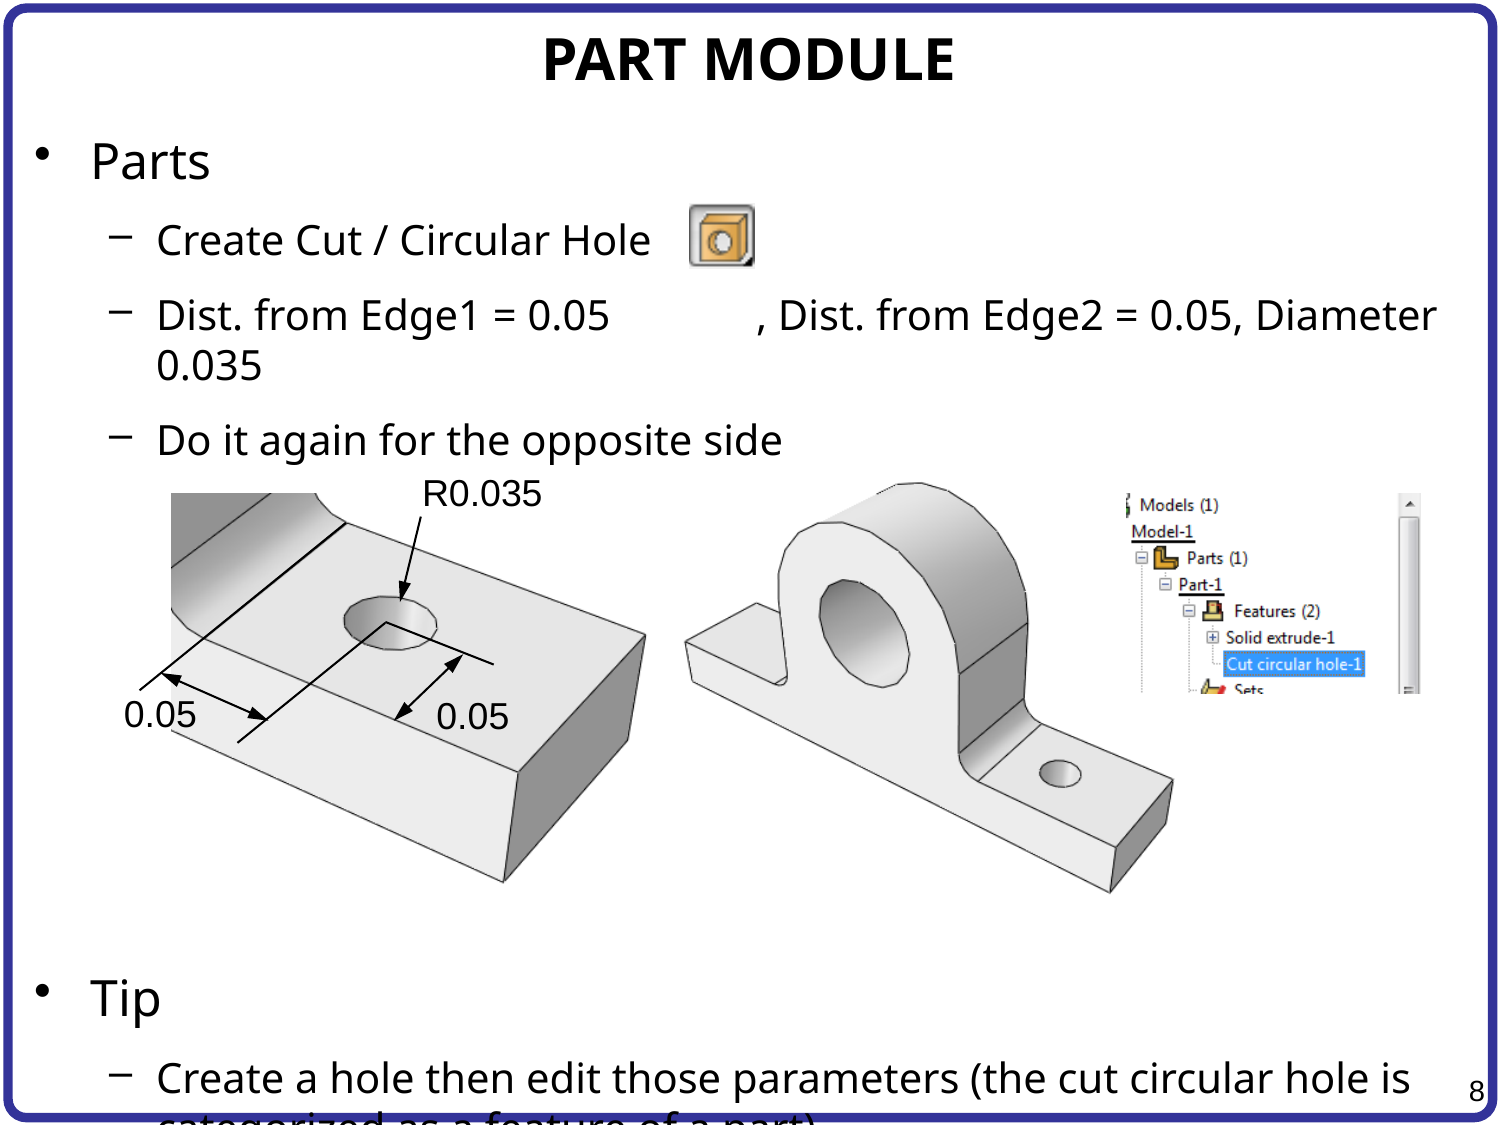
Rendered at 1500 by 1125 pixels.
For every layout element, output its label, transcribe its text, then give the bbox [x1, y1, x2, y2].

picture [688, 203, 755, 269]
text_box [108, 461, 646, 900]
picture [651, 458, 1422, 926]
title PART MODULE [6, 16, 1492, 99]
list Parts Create Cut / Circular Hole Dist. from Edge1 = 0.05 , Dist. from Edge2 = 0.05, Diameter 0.035 Do it again for the opposite side Tip Create a hole then edit those parameters (the cut circular hole is categorized as a feature of a part) [18, 121, 1481, 1086]
